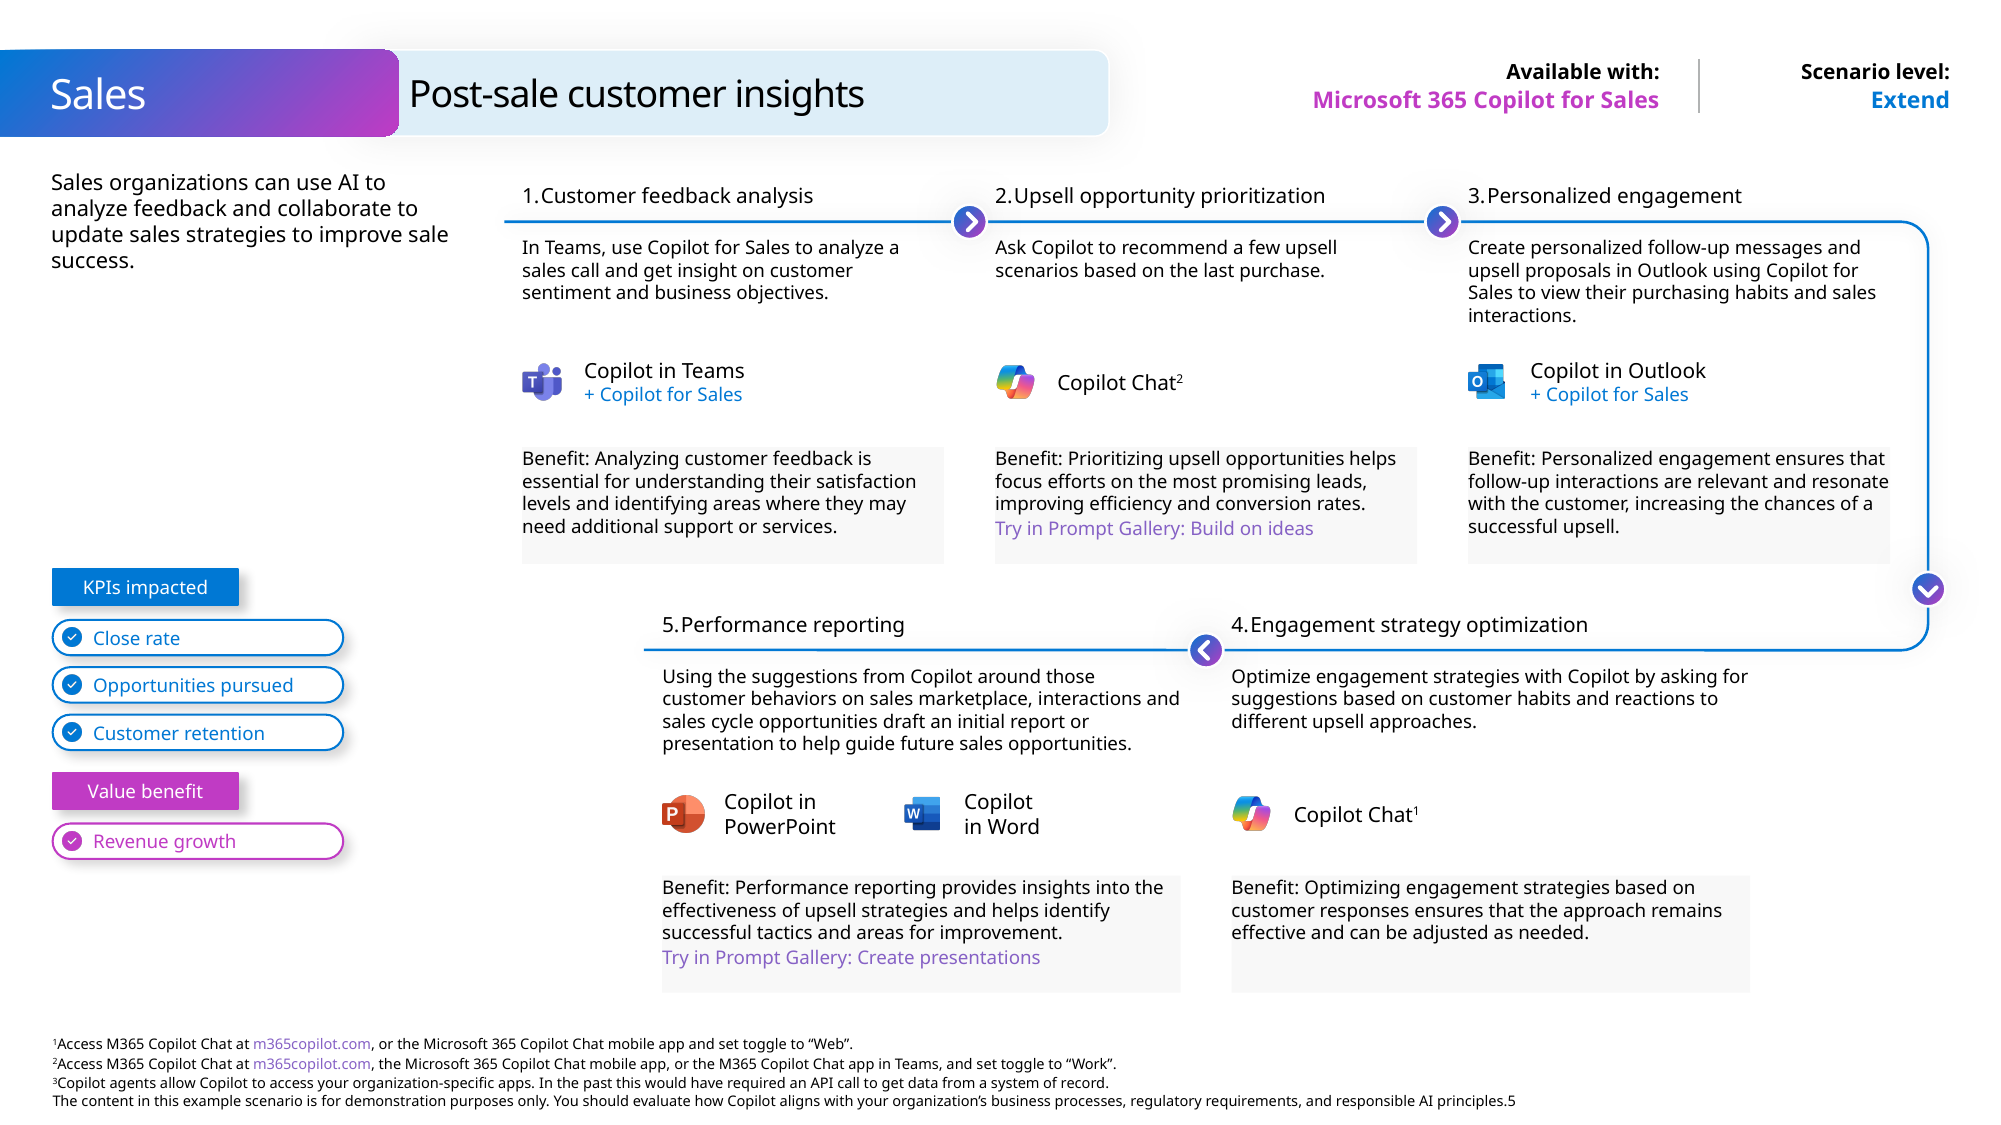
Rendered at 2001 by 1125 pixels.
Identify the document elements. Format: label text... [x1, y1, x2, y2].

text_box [52, 666, 344, 703]
picture [903, 796, 941, 832]
picture [661, 792, 705, 836]
list Value benefit [52, 772, 239, 810]
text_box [52, 714, 344, 751]
list Sales [50, 67, 369, 119]
picture [995, 361, 1036, 403]
list KPIs impacted [52, 568, 239, 606]
list Optimize engagement strategies with Copilot by asking for suggestions based on customer habits and reactions to different upsell approaches. [1231, 664, 1751, 768]
picture [1231, 793, 1272, 834]
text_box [52, 619, 344, 656]
list Personalized engagement [1468, 182, 1891, 208]
list Benefit: Performance reporting provides insights into the effectiveness of upsell strategies and helps identify successful tactics and areas for improvement. Try in Prompt Gallery: Create presentations [662, 875, 1181, 993]
list Using the suggestions from Copilot around those customer behaviors on sales marketplace, interactions and sales cycle opportunities draft an initial report or presentation to help guide future sales opportunities. [662, 664, 1181, 768]
text_box Copilot in PowerPoint [724, 788, 847, 839]
list Benefit: Prioritizing upsell opportunities helps focus efforts on the most promising leads, improving efficiency and conversion rates. Try in Prompt Gallery: Build on ideas [995, 447, 1418, 564]
text_box Copilot Chat2 [1057, 369, 1358, 395]
list Sales organizations can use AI to analyze feedback and collaborate to update sales strategies to improve sale success. [51, 168, 450, 354]
list Upsell opportunity prioritization [995, 182, 1418, 208]
list Create personalized follow-up messages and upsell proposals in Outlook using Copilot for Sales to view their purchasing habits and sales interactions. [1468, 235, 1891, 339]
text_box Copilot in Word [964, 788, 1047, 839]
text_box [52, 823, 344, 860]
list Benefit: Optimizing engagement strategies based on customer responses ensures that the approach remains effective and can be adjusted as needed. [1231, 875, 1751, 993]
title Post-sale customer insights [408, 70, 1089, 116]
picture [521, 363, 563, 401]
list Benefit: Personalized engagement ensures that follow-up interactions are relevant and resonate with the customer, increasing the chances of a successful upsell. [1468, 447, 1891, 564]
picture [1467, 363, 1505, 401]
list In Teams, use Copilot for Sales to analyze a sales call and get insight on customer sentiment and business objectives. [522, 235, 944, 339]
text_box Copilot in Teams + Copilot for Sales [584, 358, 886, 406]
text_box Copilot in Outlook + Copilot for Sales [1530, 358, 1831, 406]
list Microsoft 365 Copilot for Sales [1172, 85, 1660, 114]
list Ask Copilot to recommend a few upsell scenarios based on the last purchase. [995, 235, 1418, 339]
list Engagement strategy optimization [1231, 611, 1751, 637]
text_box Copilot Chat1 [1293, 801, 1594, 827]
list Customer feedback analysis [522, 182, 944, 208]
list Extend [1711, 85, 1950, 115]
list Performance reporting [662, 611, 1181, 637]
list Benefit: Analyzing customer feedback is essential for understanding their satisfaction levels and identifying areas where they may need additional support or services. [522, 447, 944, 564]
